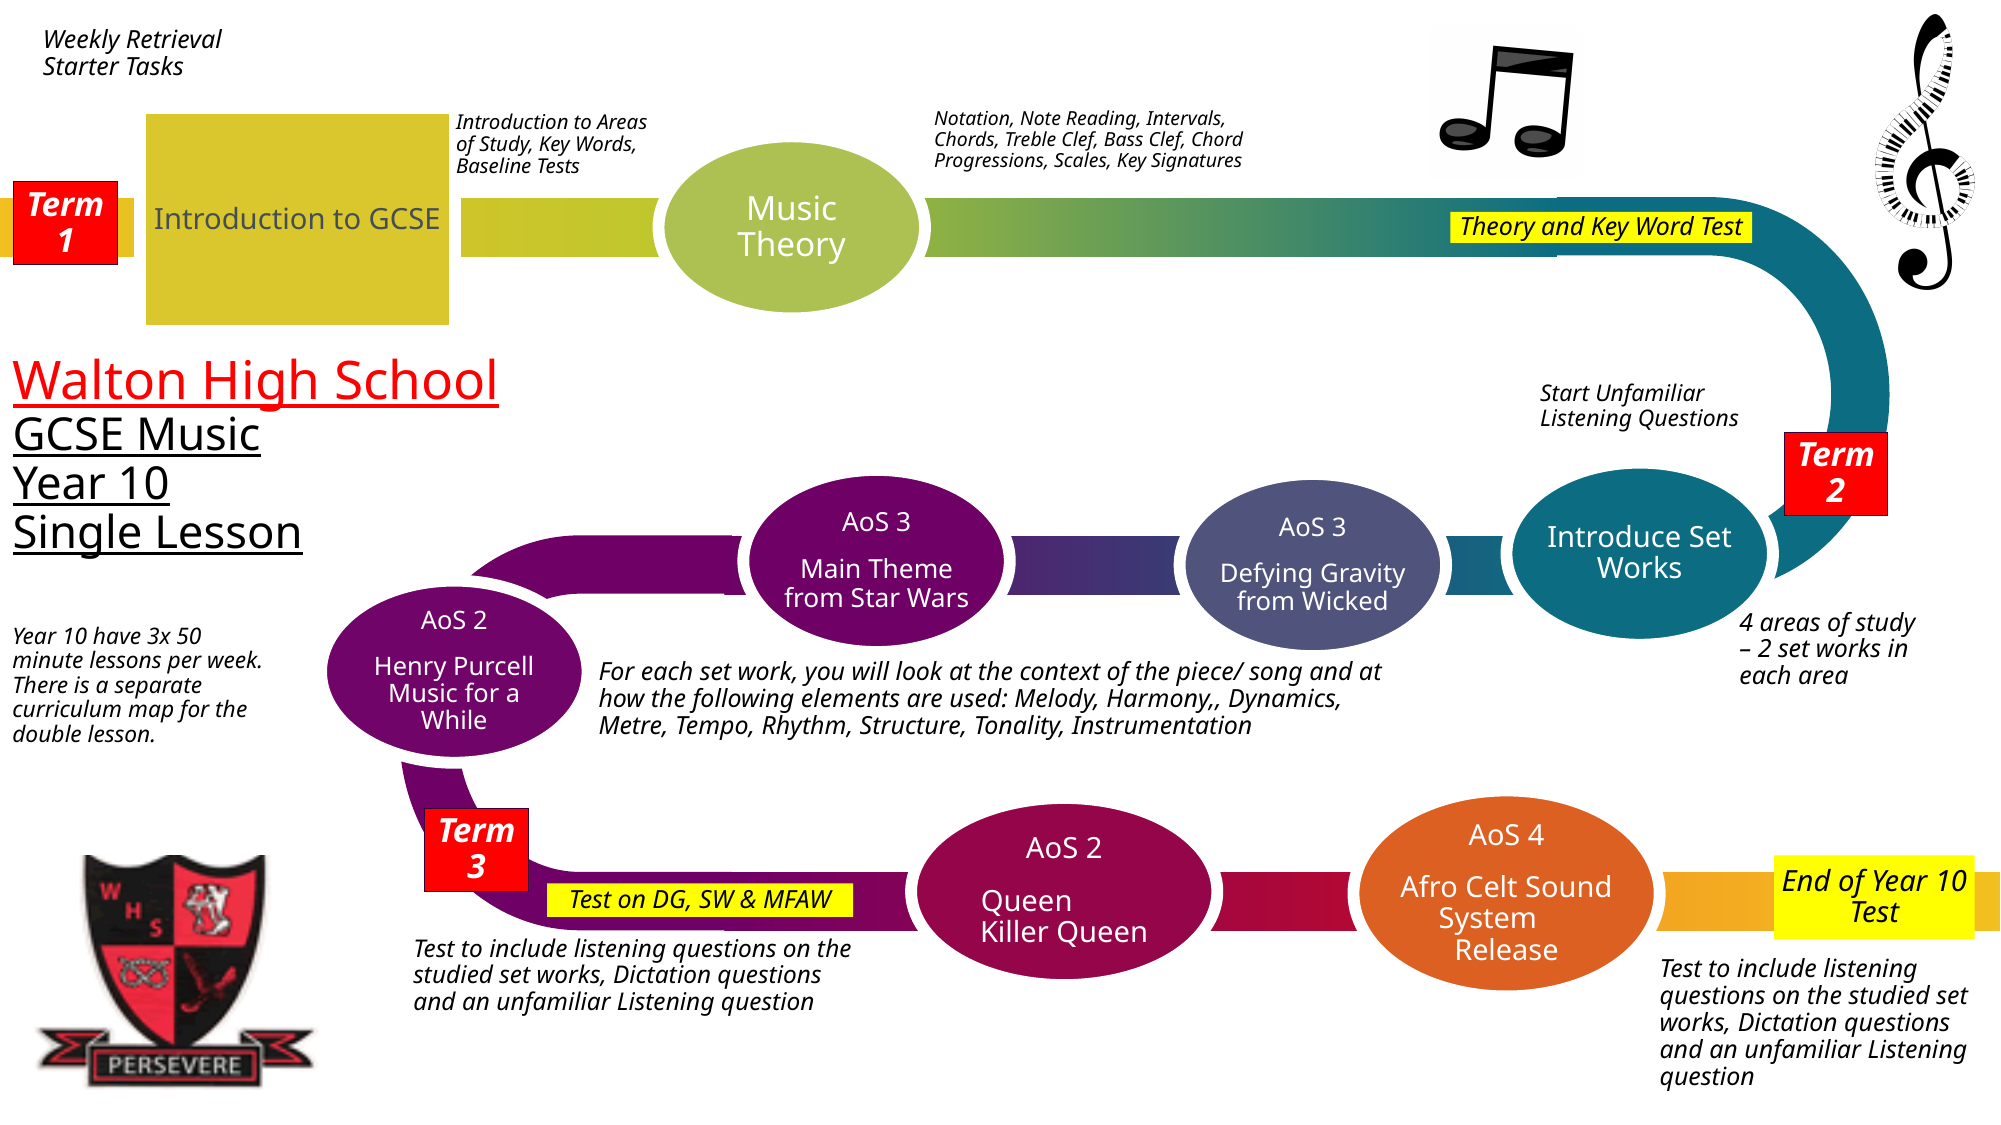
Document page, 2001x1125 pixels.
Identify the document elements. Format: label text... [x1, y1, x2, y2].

text_box Weekly Retrieval Starter Tasks [42, 27, 235, 87]
text_box Introduce Set Works [1506, 462, 1773, 645]
text_box Music Theory [658, 136, 925, 319]
text_box Test on DG, SW & MFAW [547, 883, 854, 917]
text_box Theory and Key Word Test [1450, 211, 1753, 243]
text_box AoS 3 Defying Gravity from Wicked [1179, 473, 1447, 657]
text_box Term 3 [424, 808, 529, 892]
text_box Notation, Note Reading, Intervals, Chords, Treble Clef, Bass Clef, Chord Progressions, Scales, Key Signatures [934, 108, 1250, 192]
text_box Introduction to Areas of Study, Key Words, Baseline Tests [456, 112, 648, 196]
text_box Test to include listening questions on the studied set works, Dictation questions and an unfamiliar Listening question [413, 936, 854, 1018]
picture [1875, 14, 1975, 290]
text_box AoS 3 Main Theme from Star Wars [743, 469, 1010, 653]
text_box AoS 2 Queen Killer Queen [911, 797, 1218, 986]
text_box Year 10 have 3x 50 minute lessons per week. There is a separate curriculum map for the double lesson. [12, 624, 266, 752]
text_box AoS 4 Afro Celt Sound System Release [1353, 790, 1660, 997]
picture [14, 855, 322, 1098]
list Introduction to GCSE [134, 103, 461, 334]
text_box End of Year 10 Test [1774, 855, 1975, 940]
title Walton High School GCSE Music Year 10 Single Lesson [12, 334, 514, 577]
text_box 4 areas of study – 2 set works in each area [1739, 609, 1925, 693]
text_box Term 1 [13, 181, 118, 265]
text_box AoS 2 Henry Purcell Music for a While [321, 580, 588, 763]
picture [1430, 25, 1583, 178]
text_box For each set work, you will look at the context of the piece/ song and at how the following elements are used: Melody, Harmony,, Dynamics, Metre, Tempo, Rhythm, Structure, Tonality, Instrumentation [598, 658, 1417, 742]
text_box Start Unfamiliar Listening Questions [1540, 381, 1754, 451]
text_box Test to include listening questions on the studied set works, Dictation questions and an unfamiliar Listening question [1659, 955, 1993, 1098]
text_box Term 2 [1784, 432, 1888, 516]
